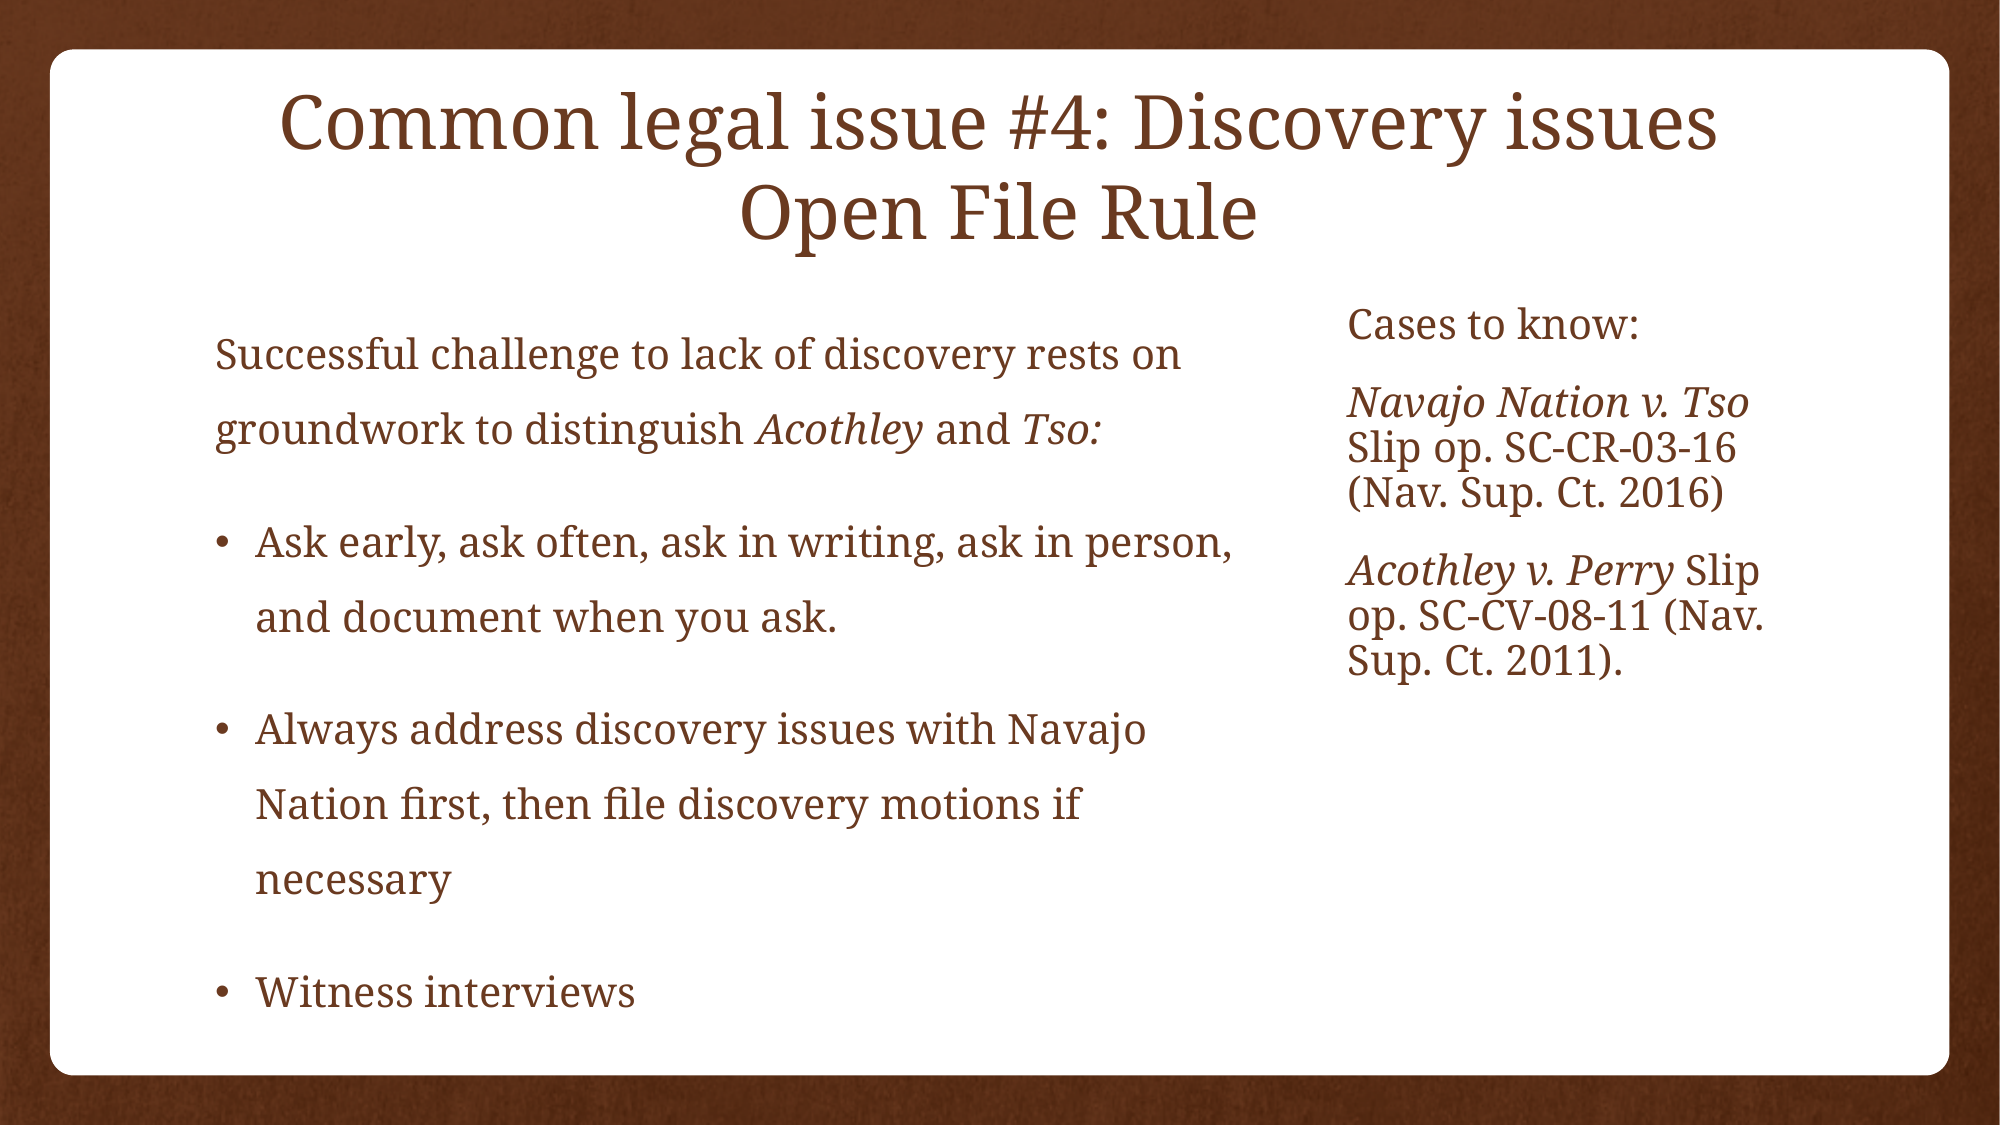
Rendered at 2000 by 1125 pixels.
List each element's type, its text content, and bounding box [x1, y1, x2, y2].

list Successful challenge to lack of discovery rests on groundwork to distinguish Acothley and Tso: Ask early, ask often, ask in writing, ask in person, and document when you ask. Always address discovery issues with Navajo Nation first, then file discovery motions if necessary Witness interviews [199, 295, 1283, 996]
list Cases to know: Navajo Nation v. Tso Slip op. SC-CR-03-16 (Nav. Sup. Ct. 2016) Acothley v. Perry Slip op. SC-CV-08-11 (Nav. Sup. Ct. 2011). [1332, 295, 1800, 996]
title Common legal issue #4: Discovery issues Open File Rule [199, 70, 1800, 263]
